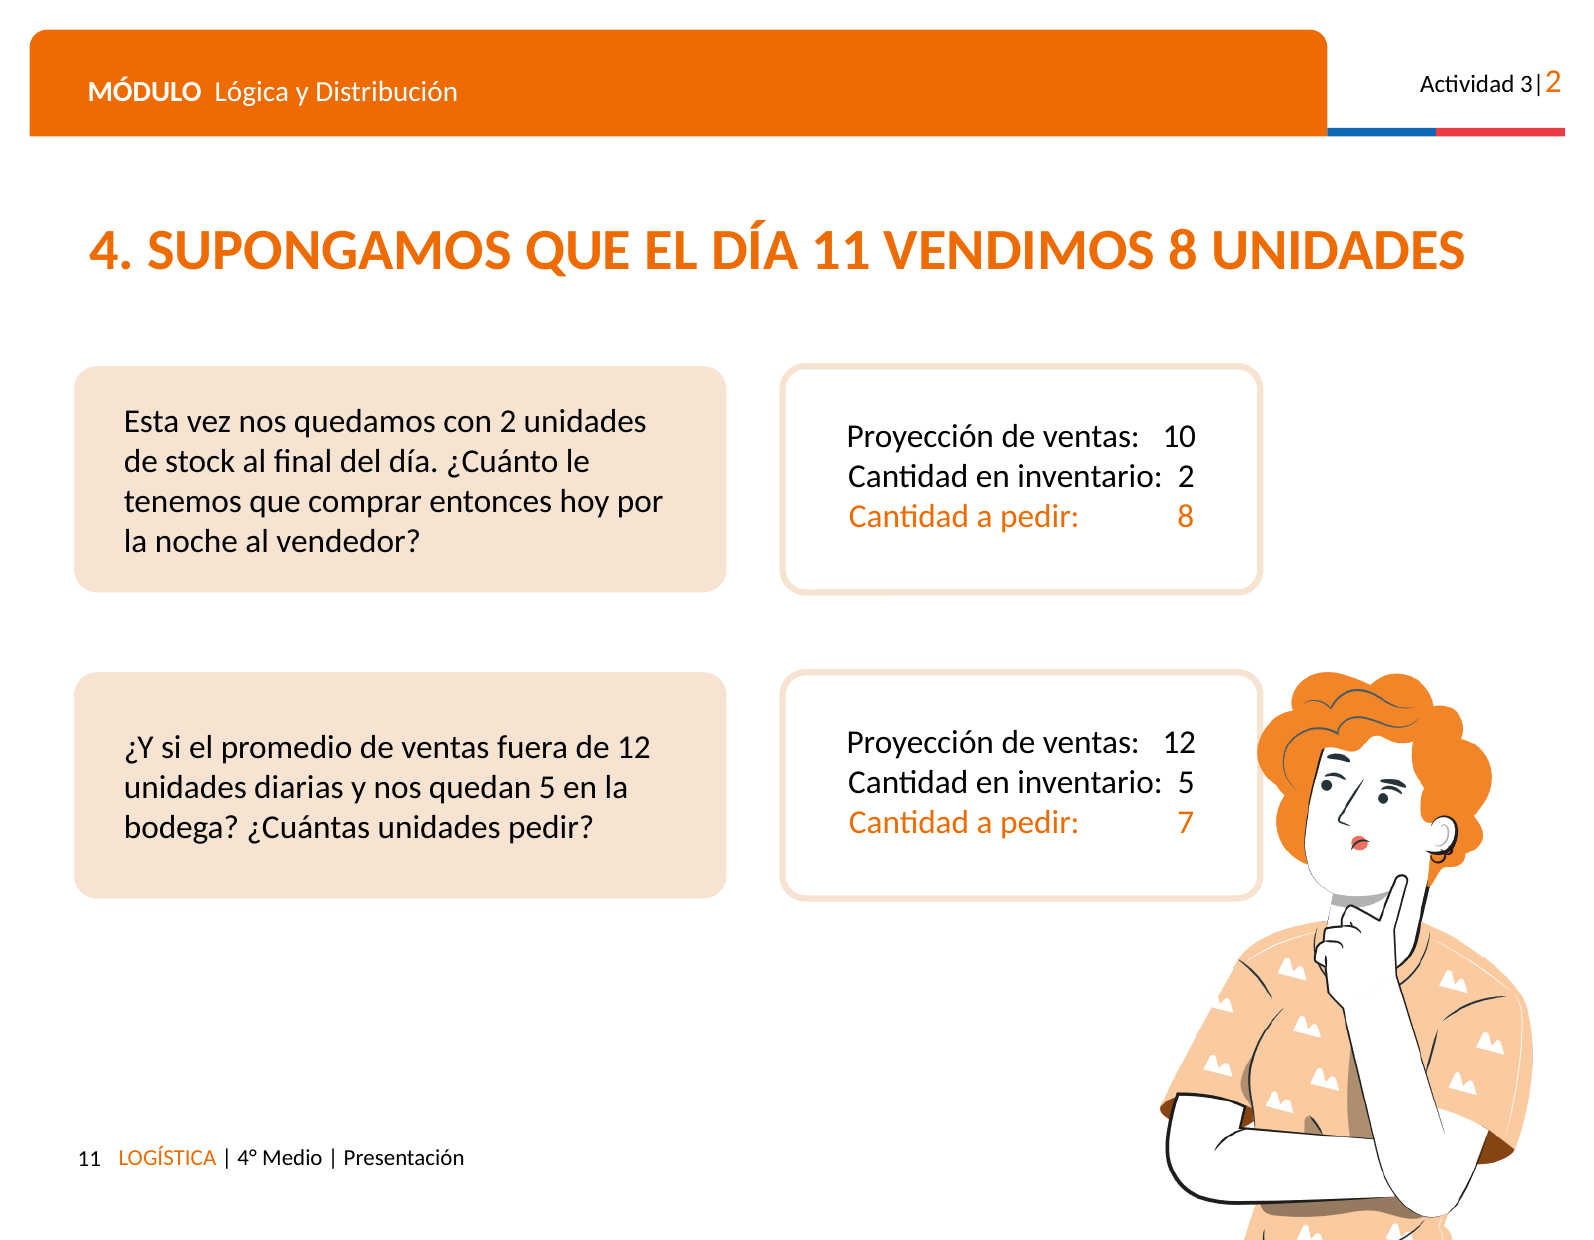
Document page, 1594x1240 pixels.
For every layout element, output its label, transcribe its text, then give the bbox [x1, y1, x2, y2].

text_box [782, 671, 1158, 899]
slide_number ‹#› [60, 1128, 117, 1240]
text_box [73, 671, 727, 899]
text_box 4. SUPONGAMOS QUE EL DÍA 11 VENDIMOS 8 UNIDADES [74, 209, 1543, 296]
picture [1159, 671, 1534, 1240]
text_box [782, 365, 1261, 593]
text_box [73, 365, 727, 593]
